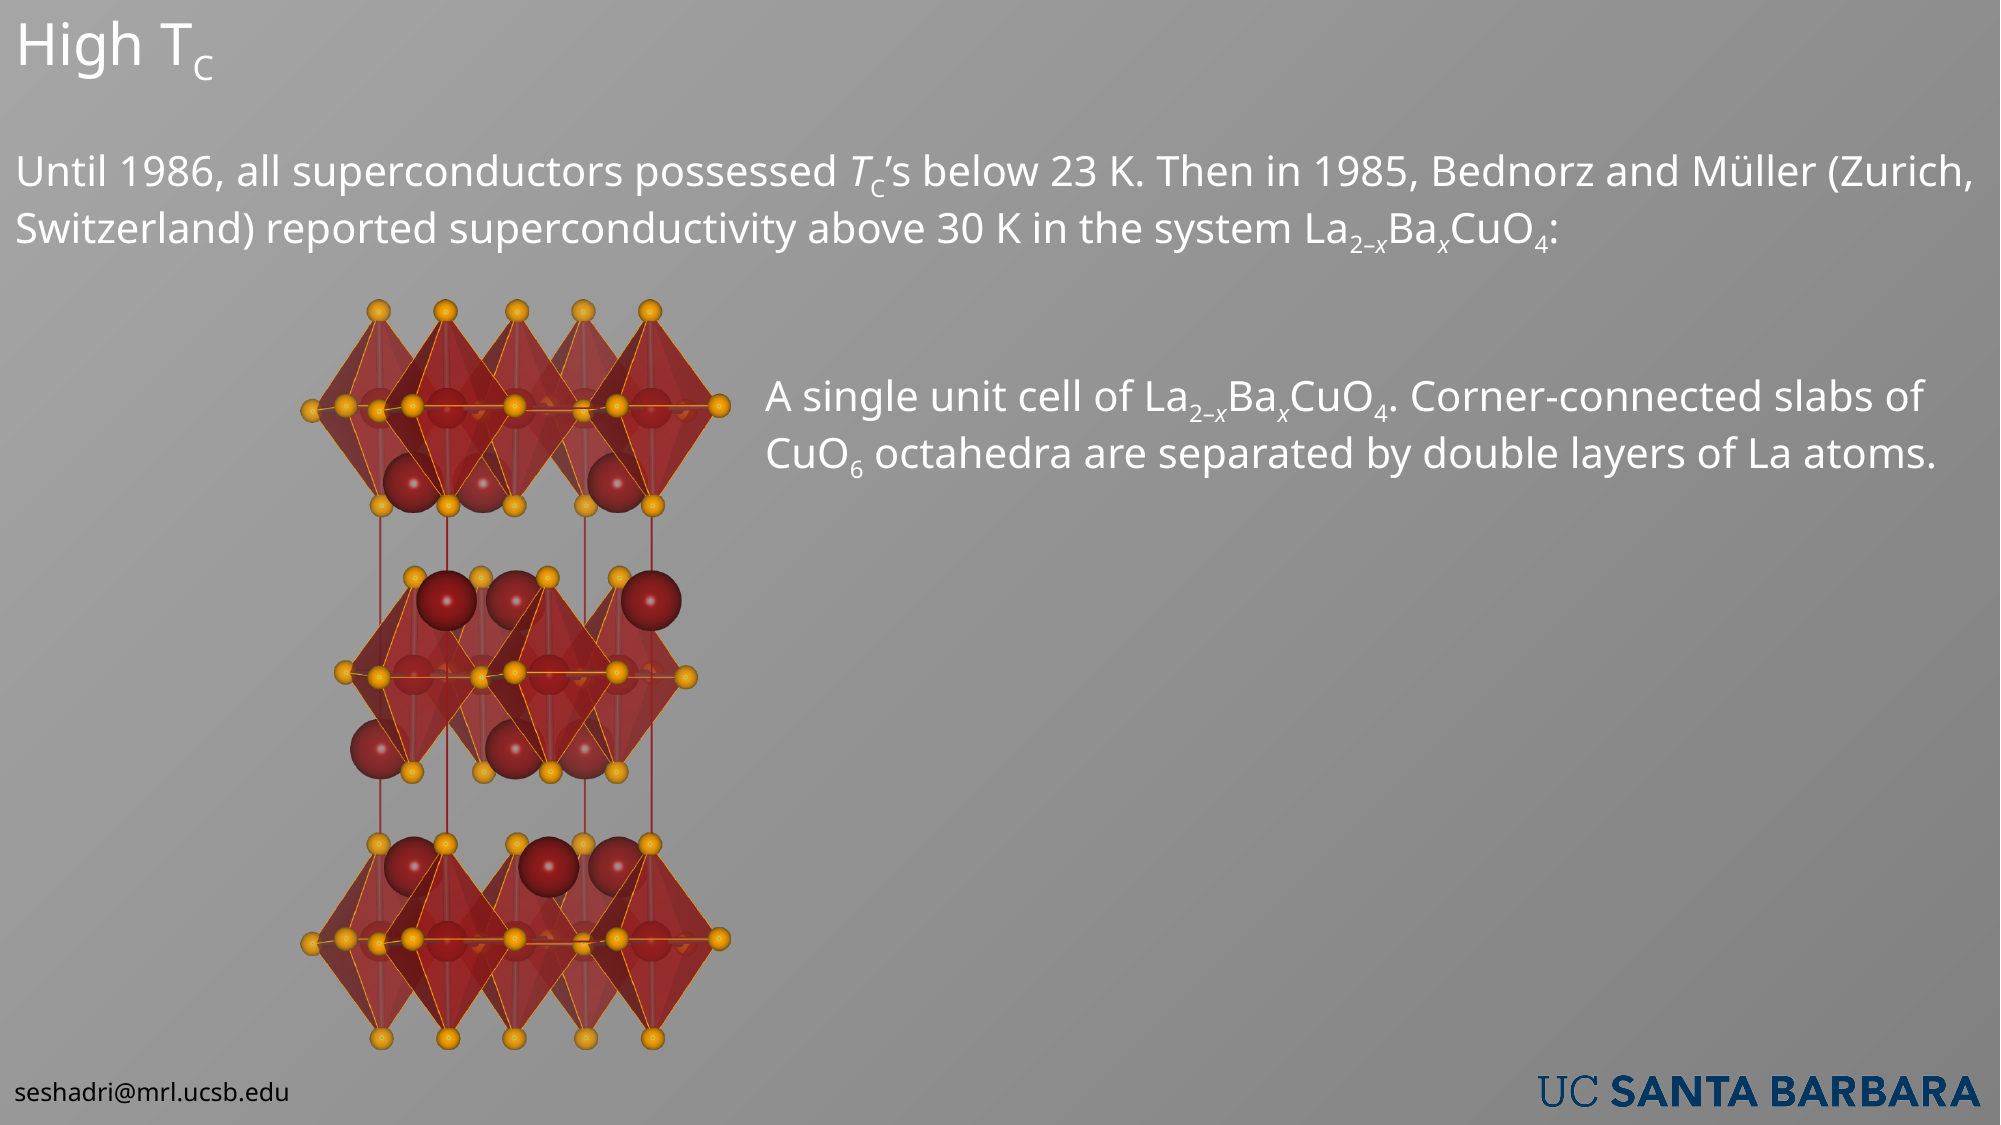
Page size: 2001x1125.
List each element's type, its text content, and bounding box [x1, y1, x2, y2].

text_box A single unit cell of La2–xBaxCuO4. Corner-connected slabs of CuO6 octahedra are separated by double layers of La atoms. [750, 362, 1988, 492]
picture [1537, 1074, 1982, 1108]
text_box High TC [0, 0, 2000, 95]
text_box Until 1986, all superconductors possessed TC’s below 23 K. Then in 1985, Bednorz and Müller (Zurich, Switzerland) reported superconductivity above 30 K in the system La2–xBaxCuO4: [0, 137, 2000, 267]
picture [299, 299, 731, 1050]
